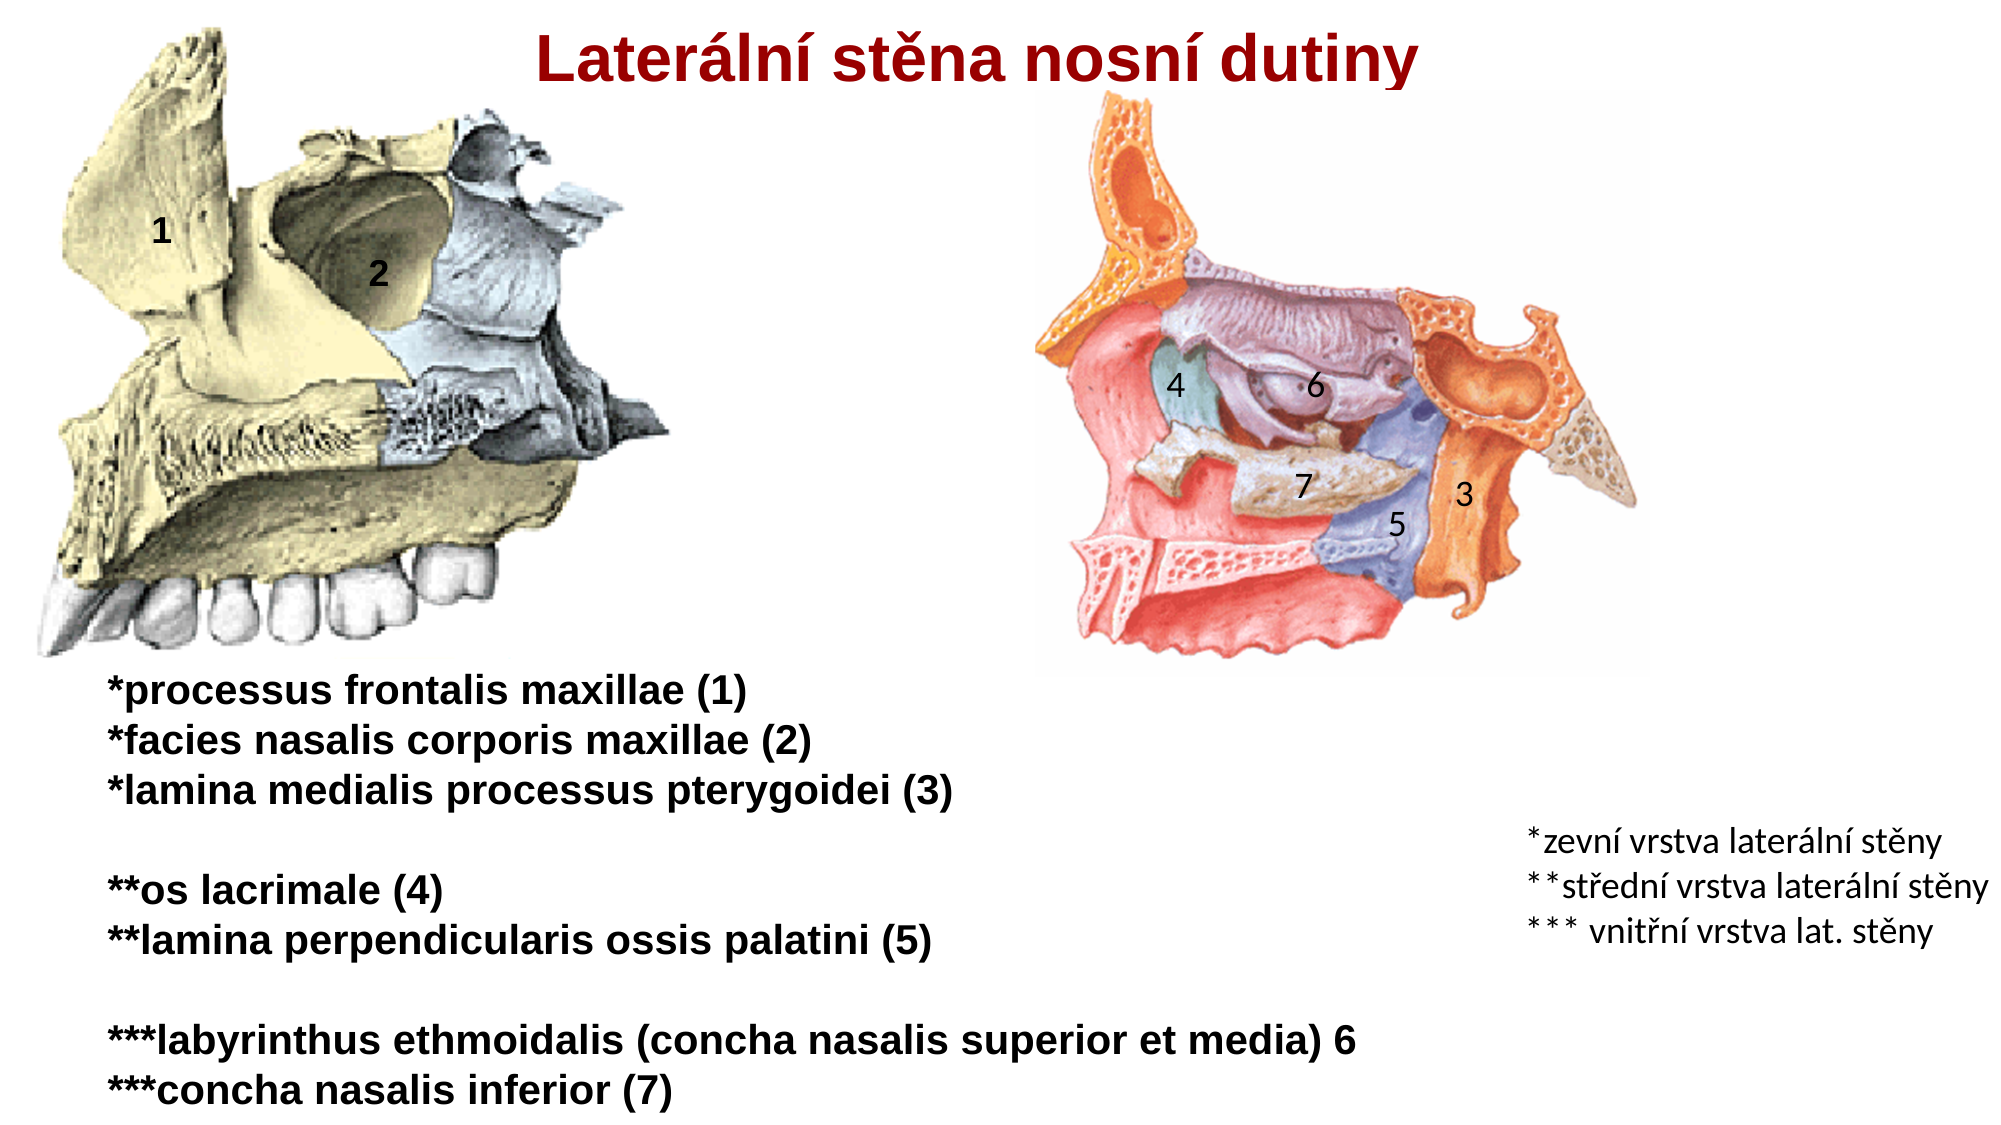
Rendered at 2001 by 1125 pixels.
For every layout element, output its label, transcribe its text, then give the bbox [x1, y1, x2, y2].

picture [31, 22, 675, 659]
text_box *processus frontalis maxillae (1) *facies nasalis corporis maxillae (2) *lamina medialis processus pterygoidei (3) **os lacrimale (4) **lamina perpendicularis ossis palatini (5) ***labyrinthus ethmoidalis (concha nasalis superior et media) 6 ***concha nasalis inferior (7) [92, 655, 1453, 1125]
text_box Laterální stěna nosní dutiny [521, 7, 1436, 103]
picture [1035, 90, 1650, 677]
text_box *zevní vrstva laterální stěny **střední vrstva laterální stěny *** vnitřní vrstva lat. stěny [1509, 809, 2000, 959]
